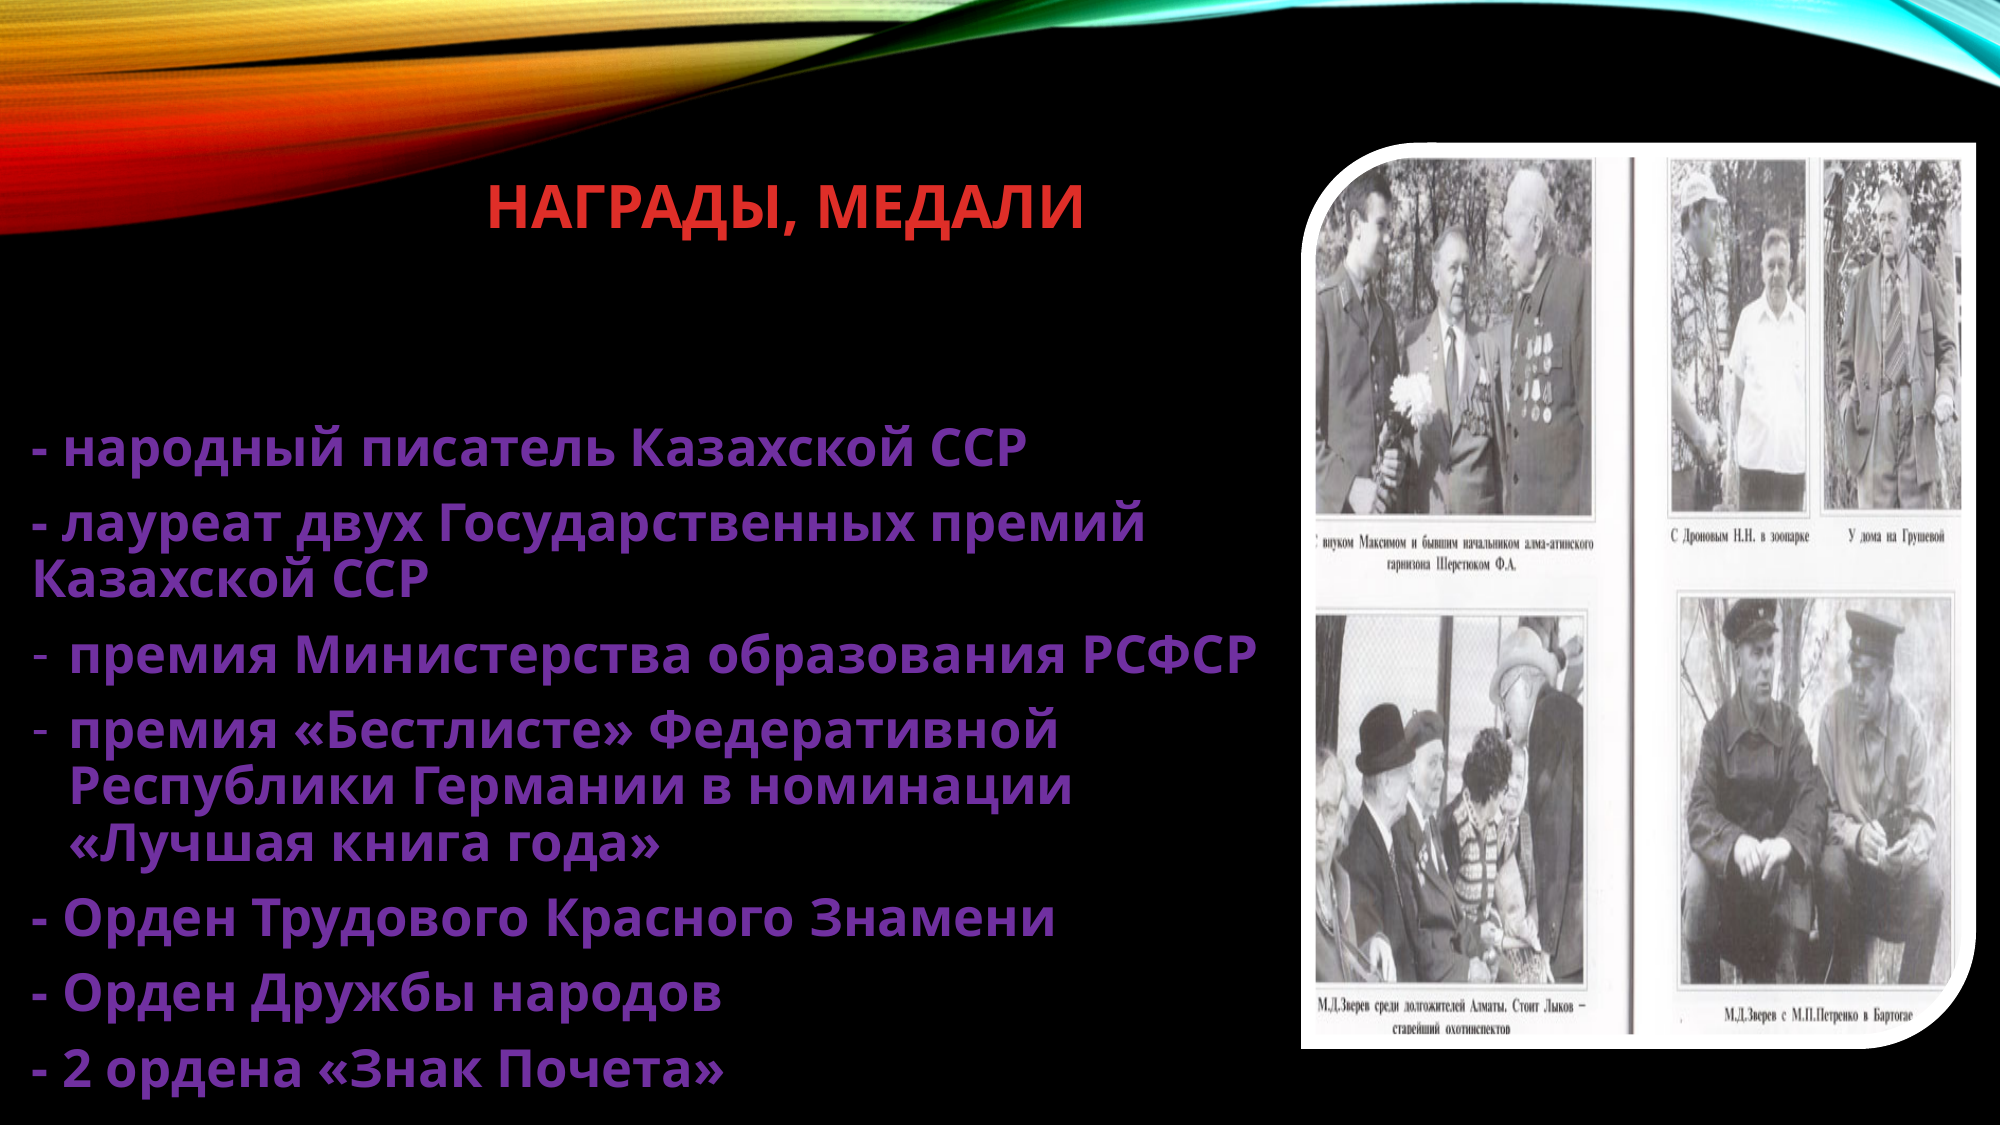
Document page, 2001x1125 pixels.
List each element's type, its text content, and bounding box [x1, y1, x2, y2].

list - народный писатель Казахской ССР - лауреат двух Государственных премий Казахской ССР премия Министерства образования РСФСР премия «Бестлисте» Федеративной Республики Германии в номинации «Лучшая книга года» - Орден Трудового Красного Знамени - Орден Дружбы народов - 2 ордена «Знак Почета» [16, 345, 1309, 1111]
title Награды, медали [385, 104, 1188, 331]
picture [0, 0, 2000, 1042]
